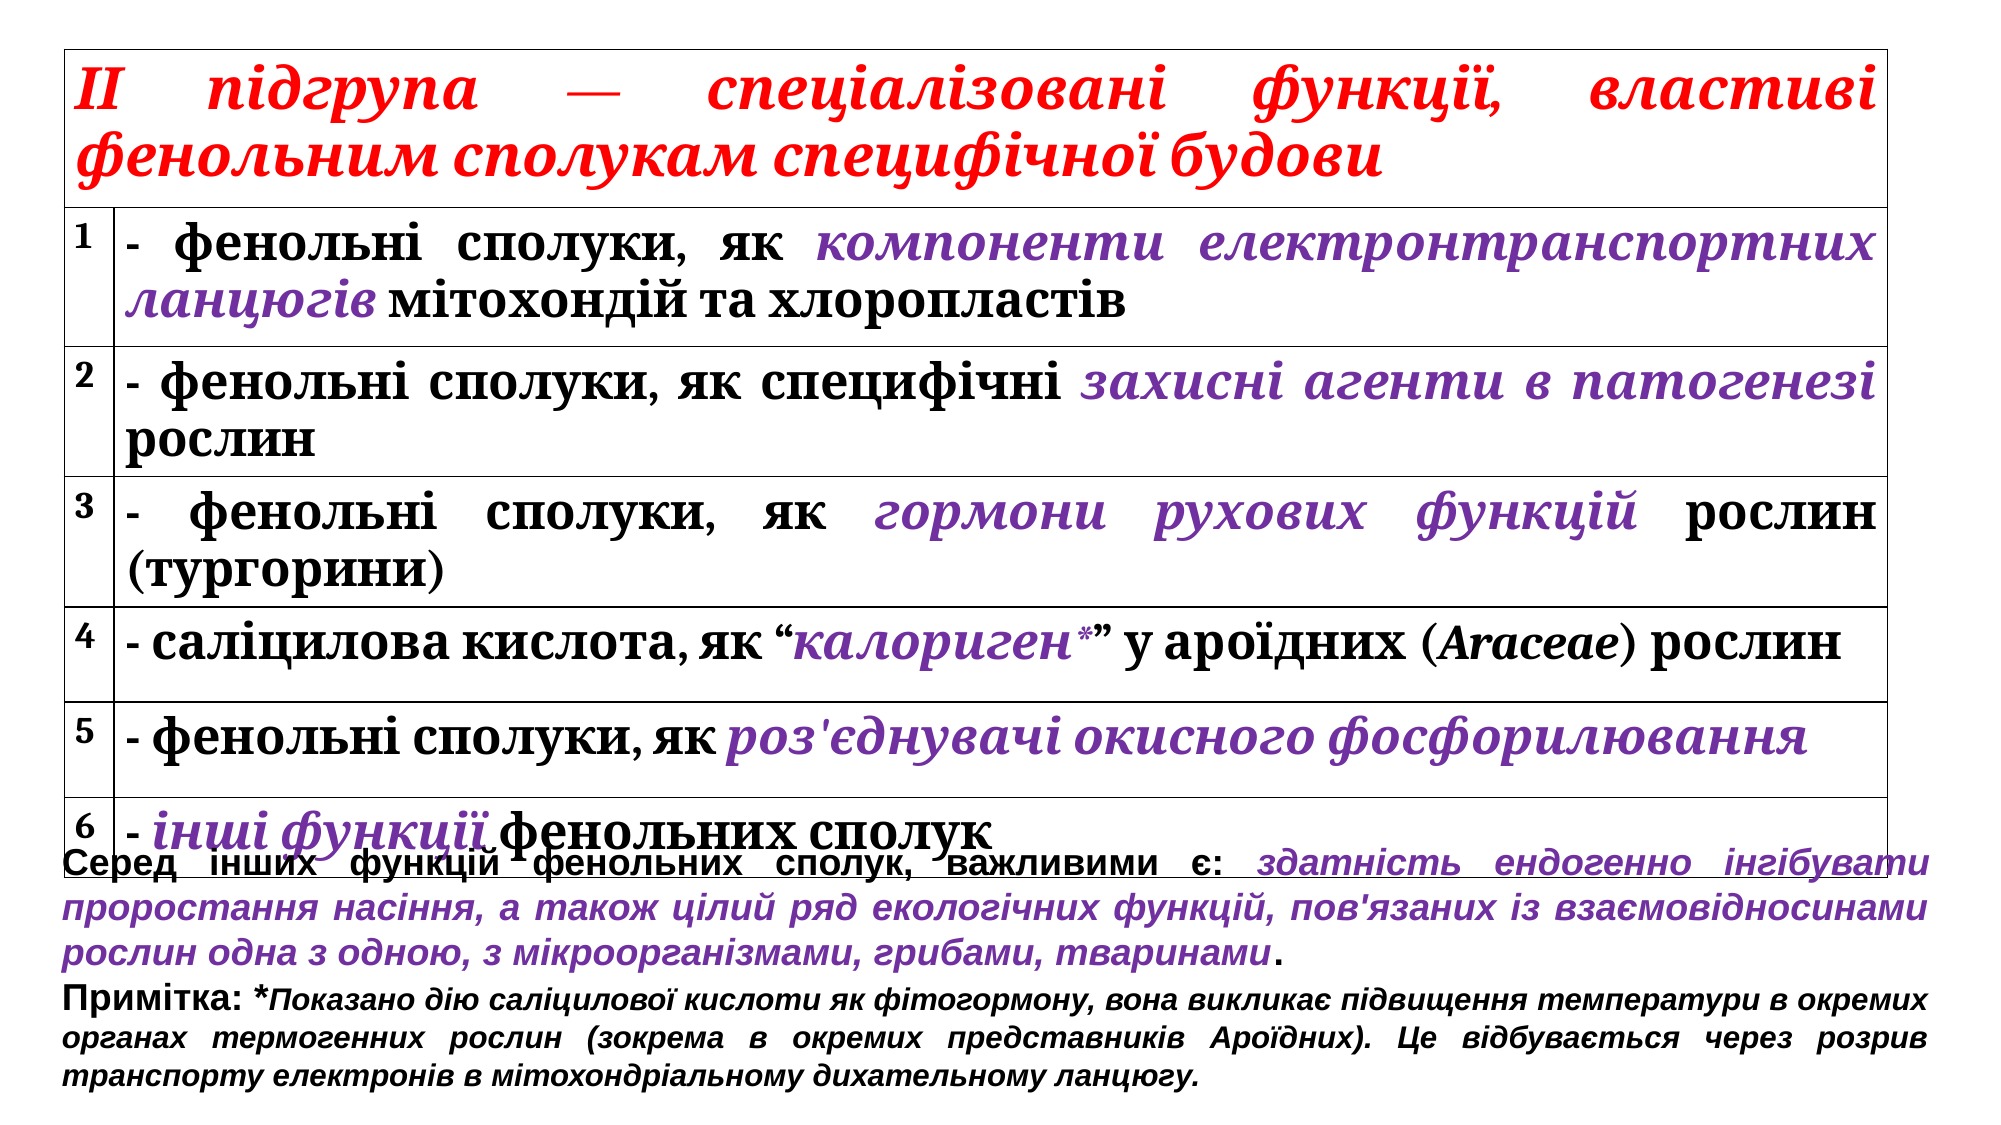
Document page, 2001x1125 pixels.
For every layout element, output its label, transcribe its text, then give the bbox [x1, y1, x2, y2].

table_cell - фенольні сполуки, як роз'єднувачі окисного фосфорилювання [115, 703, 1887, 797]
table_cell 3 [65, 477, 113, 606]
table_cell 2 [65, 347, 113, 476]
table_cell 5 [65, 703, 113, 797]
table_cell - фенольні сполуки, як гормони рухових функцій рослин (тургорини) [115, 477, 1887, 606]
table_cell 6 [65, 798, 113, 830]
text_box Серед інших функцій фенольних сполук, важливими є: здатність ендогенно інгібувати проростання насіння, а також цілий ряд екологічних функцій, пов'язаних із взаємовідносинами рослин одна з одною, з мікроорганізмами, грибами, тваринами. Примітка: *Показано дію саліцилової кислоти як фітогормону, вона викликає підвищення температури в окремих органах термогенних рослин (зокрема в окремих представників Ароїдних). Це відбувається через розрив транспорту електронів в мітохондріальному дихательному ланцюгу. [47, 830, 1945, 1101]
table_cell - саліцилова кислота, як “калориген*” у ароїдних (Araceae) рослин [115, 608, 1887, 701]
table_cell 4 [65, 608, 113, 701]
table_cell - фенольні сполуки, як специфічні захисні агенти в патогенезі рослин [115, 347, 1887, 476]
table_cell - фенольні сполуки, як компоненти електронтранспортних ланцюгів мітохондій та хлоропластів [115, 208, 1887, 346]
table_cell 1 [65, 208, 113, 346]
table_cell - інші функції фенольних сполук [115, 798, 1887, 830]
table_header ІІ підгрупа — спеціалізовані функції, властиві фенольним сполукам специфічної будови [65, 50, 1887, 207]
